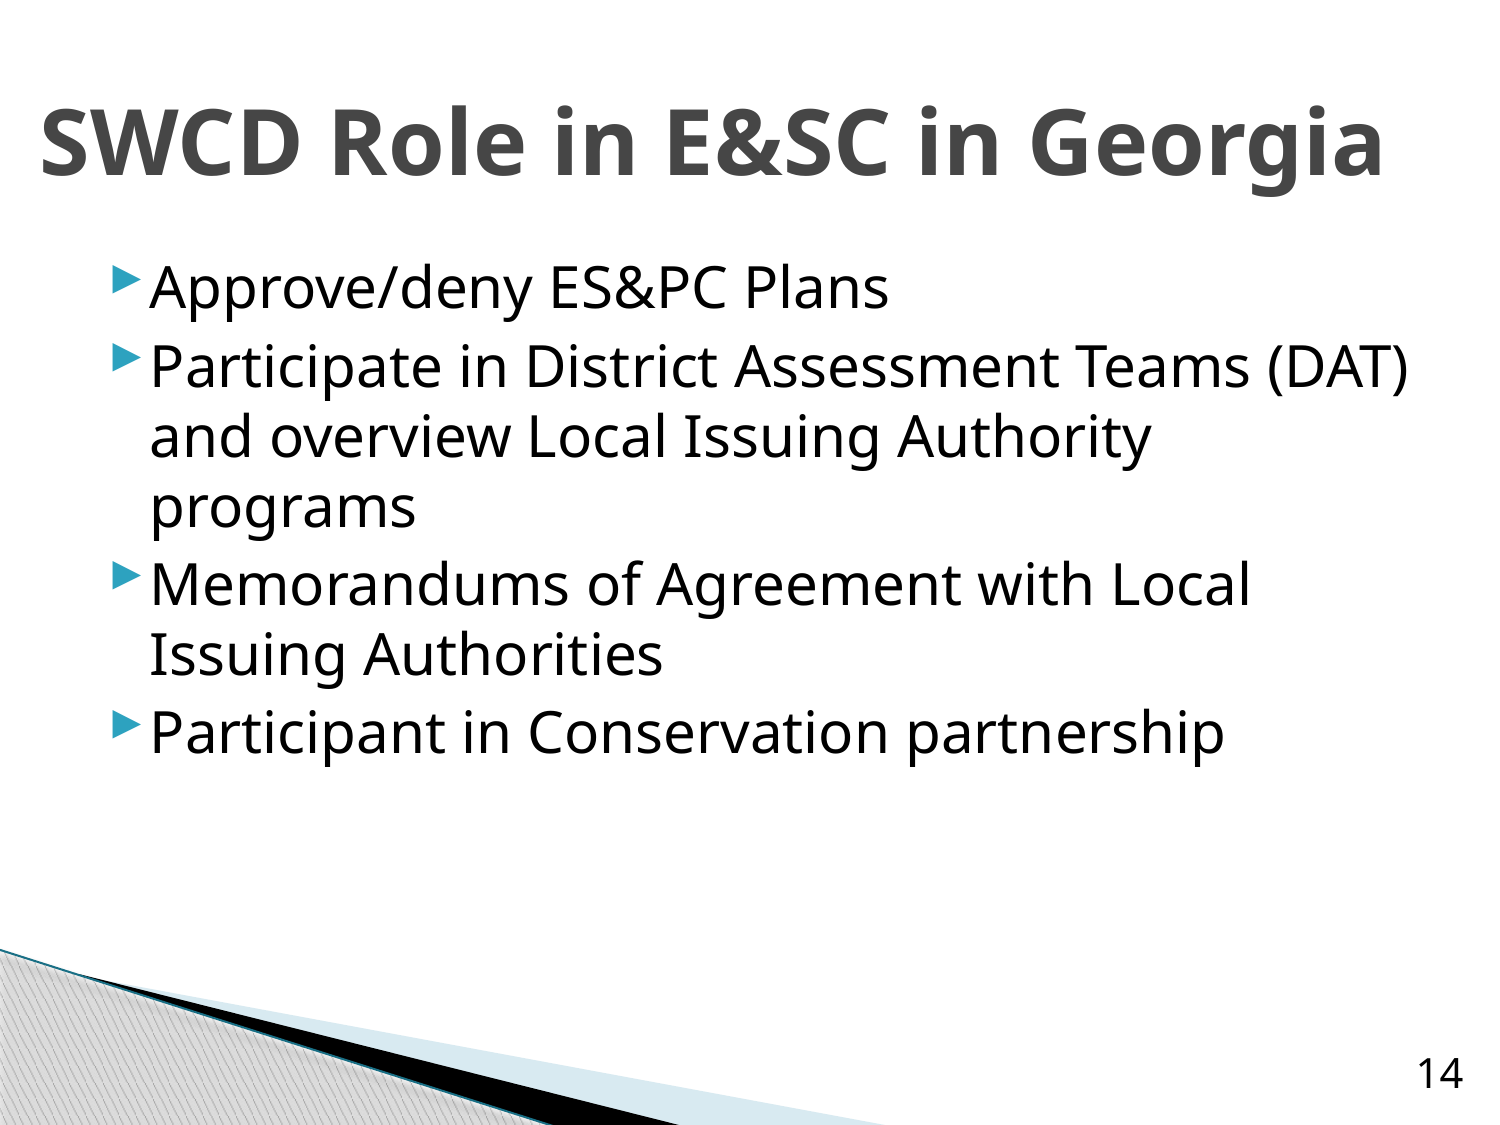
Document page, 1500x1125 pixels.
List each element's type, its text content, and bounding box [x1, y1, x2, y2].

list Approve/deny ES&PC Plans Participate in District Assessment Teams (DAT) and overview Local Issuing Authority programs Memorandums of Agreement with Local Issuing Authorities Participant in Conservation partnership [75, 243, 1425, 986]
title SWCD Role in E&SC in Georgia [24, 45, 1475, 233]
slide_number 14 [1350, 1025, 1479, 1112]
